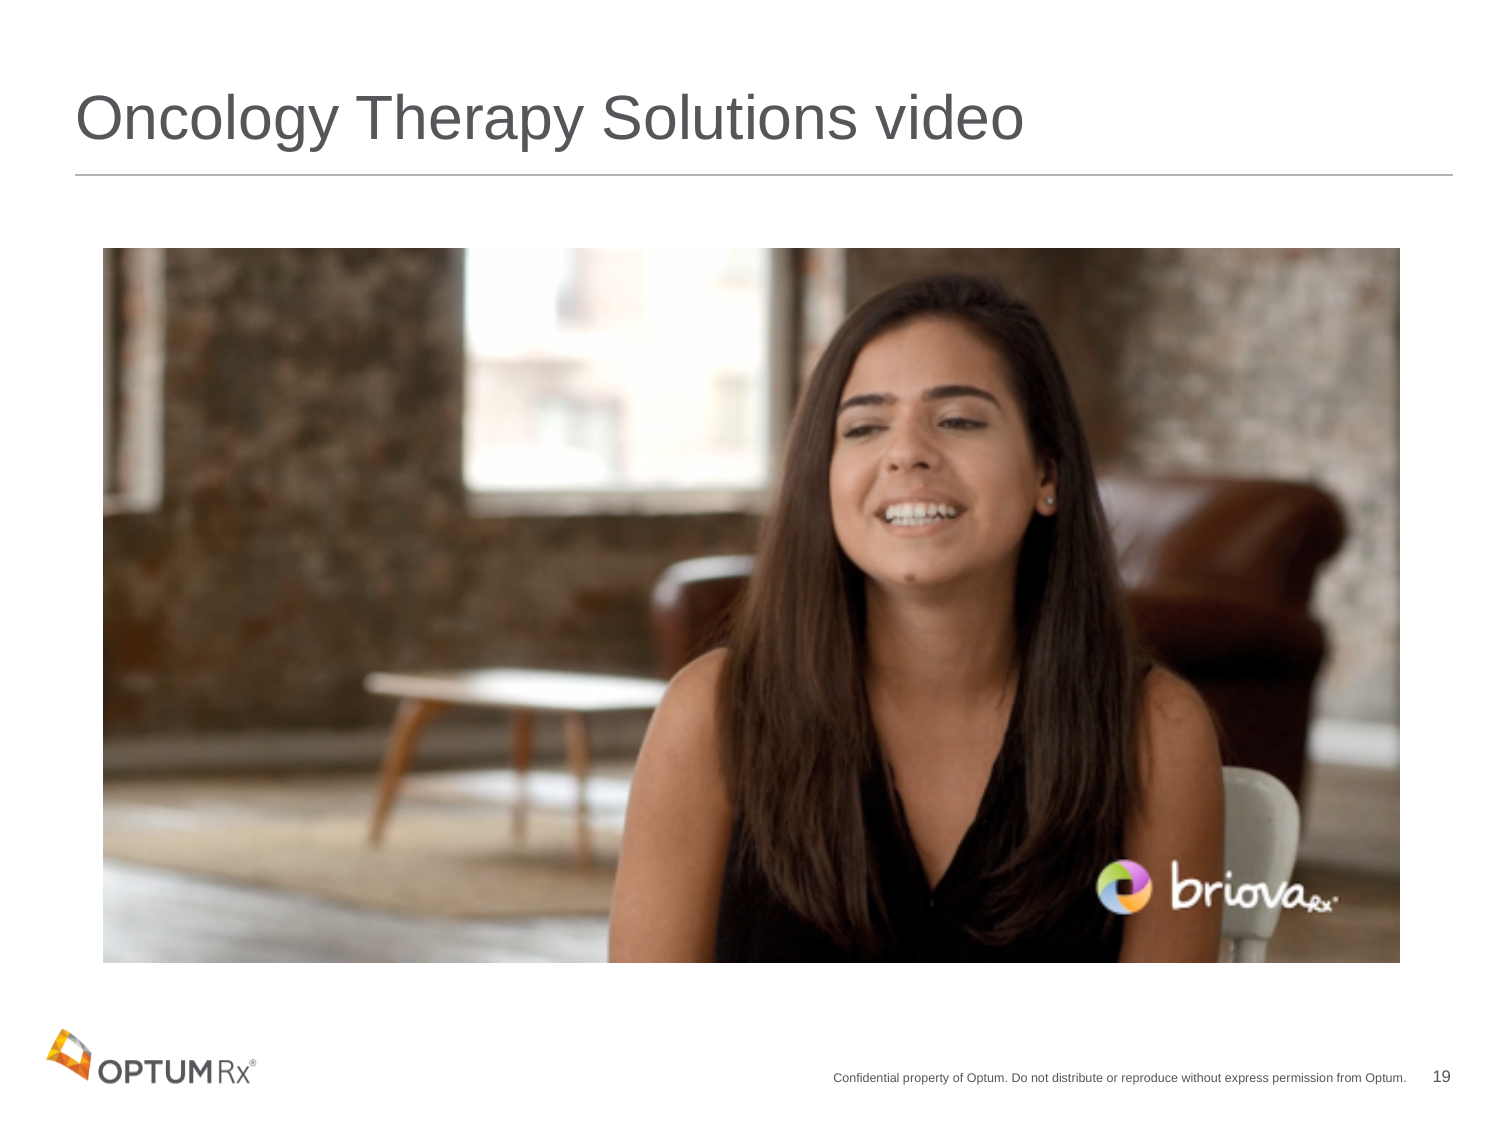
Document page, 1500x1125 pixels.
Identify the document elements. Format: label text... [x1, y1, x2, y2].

slide_number 19 [1387, 1055, 1451, 1096]
picture [44, 1024, 258, 1088]
picture [102, 248, 1400, 963]
text_box Confidential property of Optum. Do not distribute or reproduce without express permission from Optum. [695, 1055, 1407, 1085]
title Oncology Therapy Solutions video [75, 50, 1454, 152]
